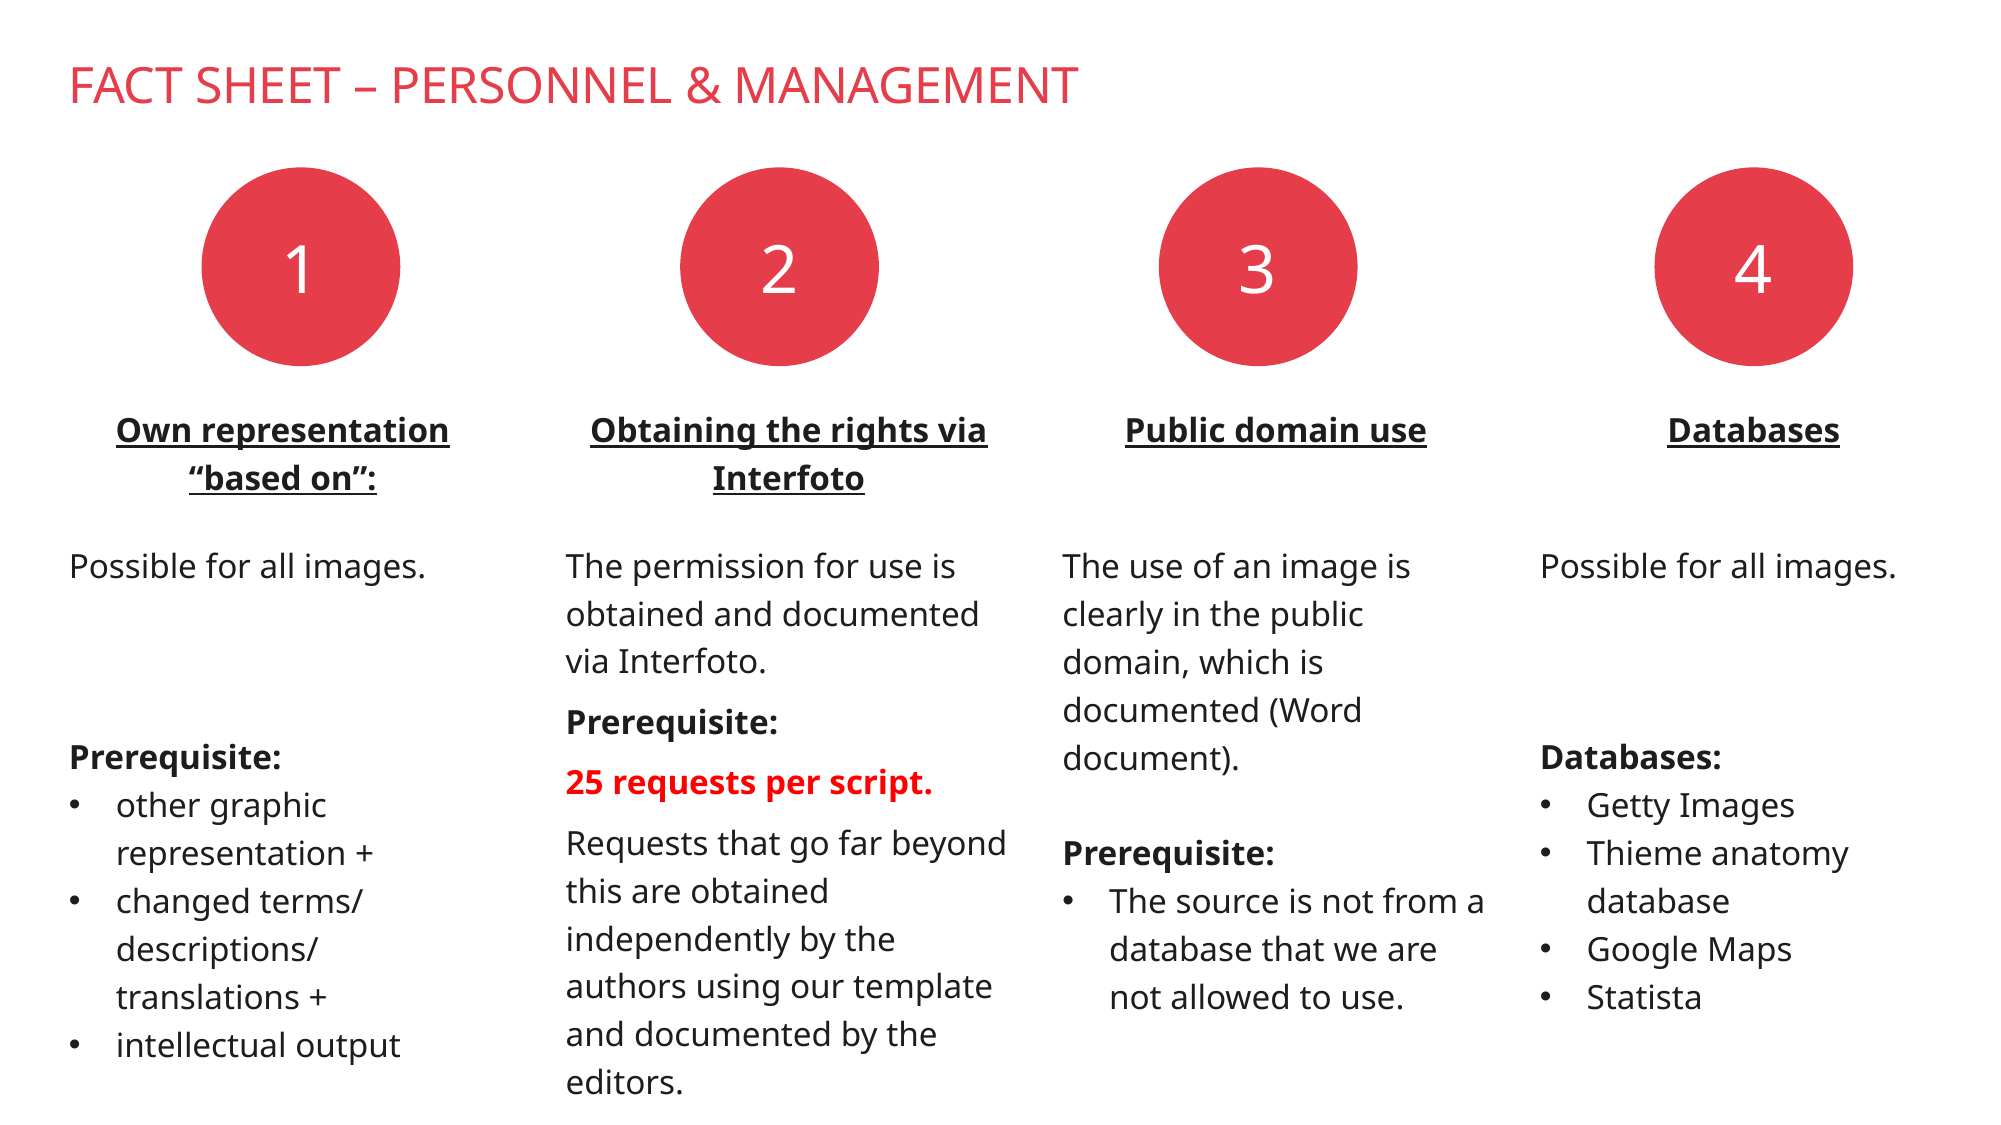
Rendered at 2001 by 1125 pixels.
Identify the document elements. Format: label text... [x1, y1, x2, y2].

title Fact Sheet – Personnel & Management [69, 56, 1931, 119]
text_box 3 [1157, 166, 1359, 368]
text_box 4 [1653, 166, 1855, 368]
text_box Databases Possible for all images. Databases: Getty Images Thieme anatomy database Google Maps Statista [1539, 401, 1968, 1016]
text_box Own representation “based on”: Possible for all images. Prerequisite: other graphic representation + changed terms/ descriptions/ translations + intellectual output [68, 401, 497, 1112]
text_box 2 [679, 166, 880, 368]
text_box Public domain use The use of an image is clearly in the public domain, which is documented (Word document). Prerequisite: The source is not from a database that we are not allowed to use. [1062, 401, 1490, 1064]
text_box 1 [200, 166, 402, 368]
text_box Obtaining the rights via Interfoto The permission for use is obtained and documented via Interfoto. Prerequisite: 25 requests per script. Requests that go far beyond this are obtained independently by the authors using our template and documented by the editors. [565, 401, 1013, 1125]
